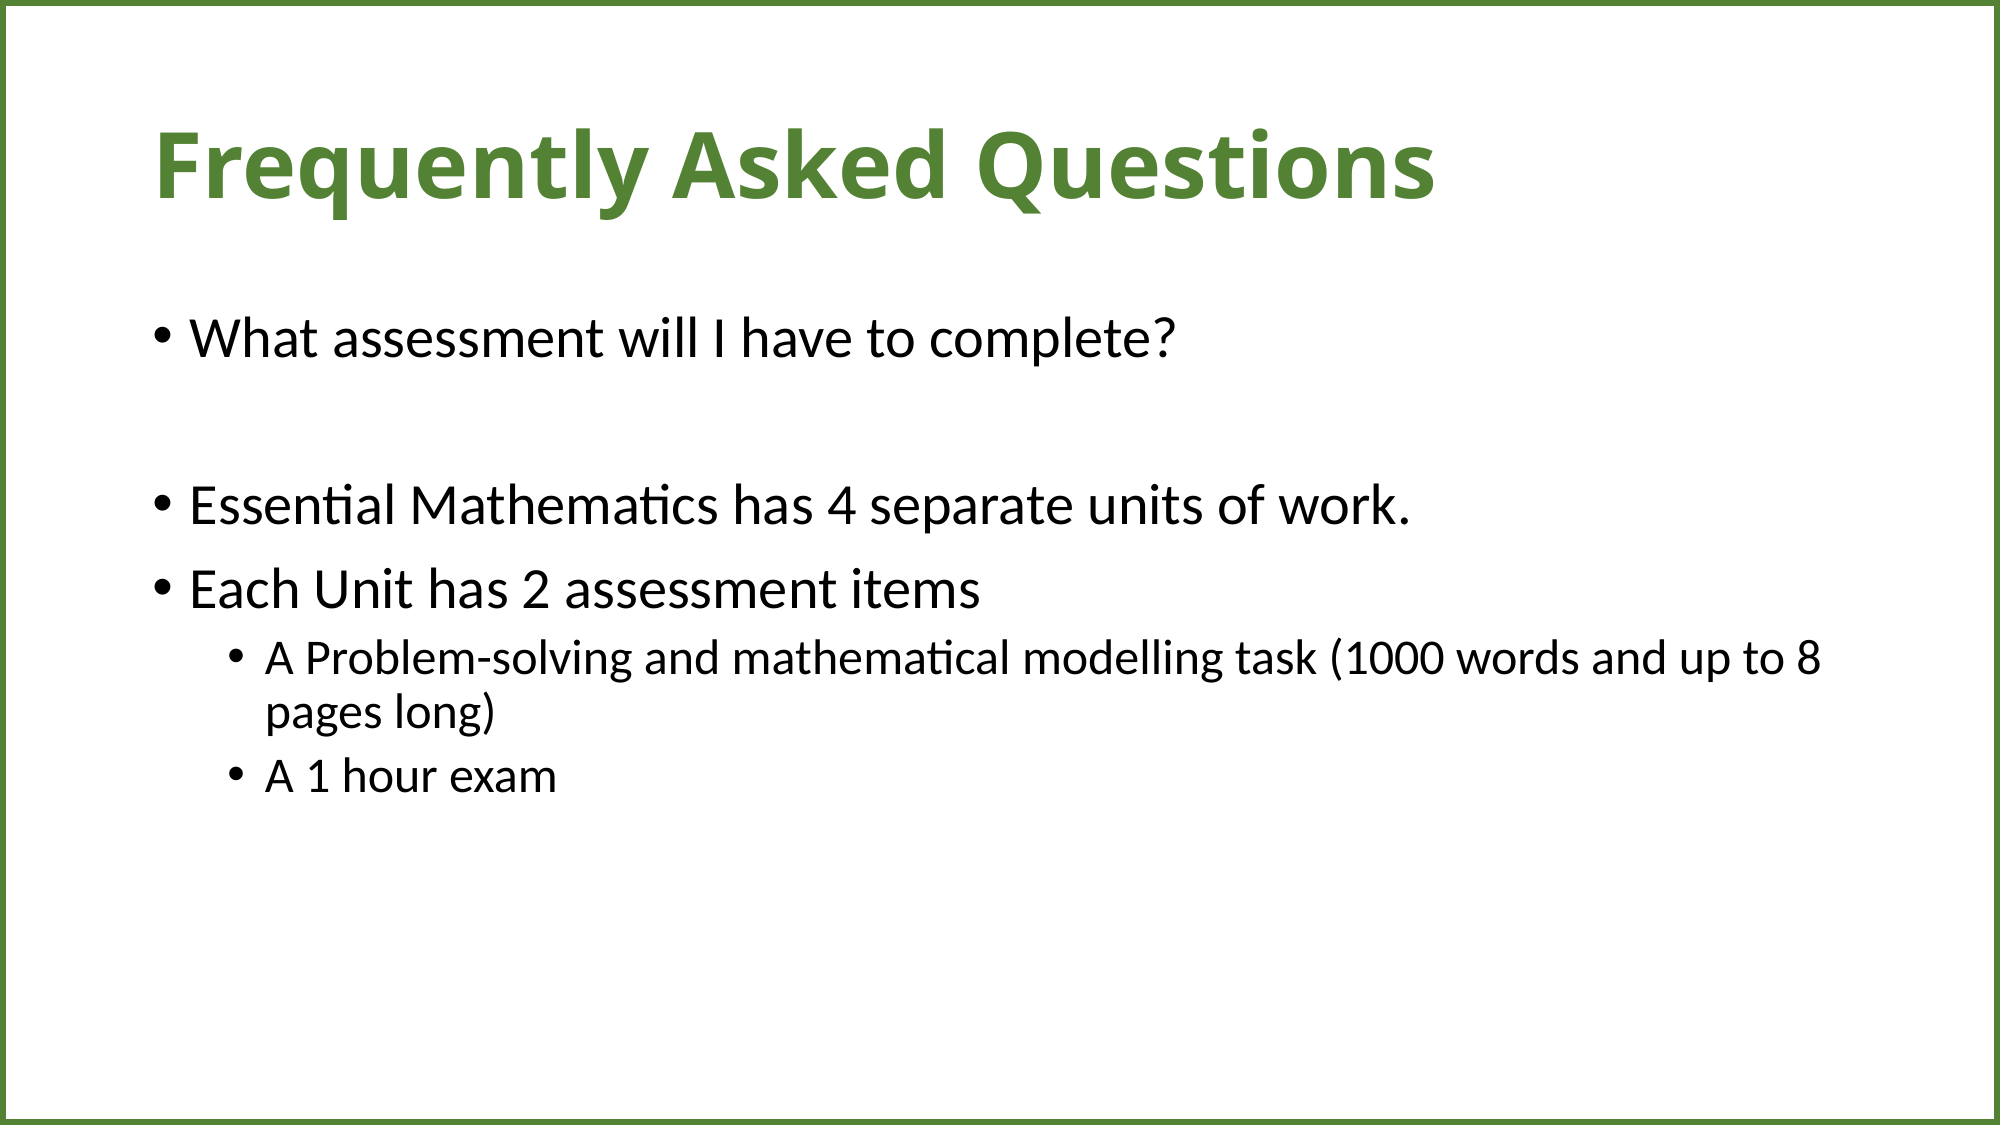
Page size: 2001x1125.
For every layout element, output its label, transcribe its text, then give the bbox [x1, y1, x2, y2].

table_header [6, 6, 1994, 1119]
list What assessment will I have to complete? Essential Mathematics has 4 separate units of work. Each Unit has 2 assessment items A Problem-solving and mathematical modelling task (1000 words and up to 8 pages long) A 1 hour exam [137, 299, 1863, 1014]
title Frequently Asked Questions [137, 59, 1863, 278]
